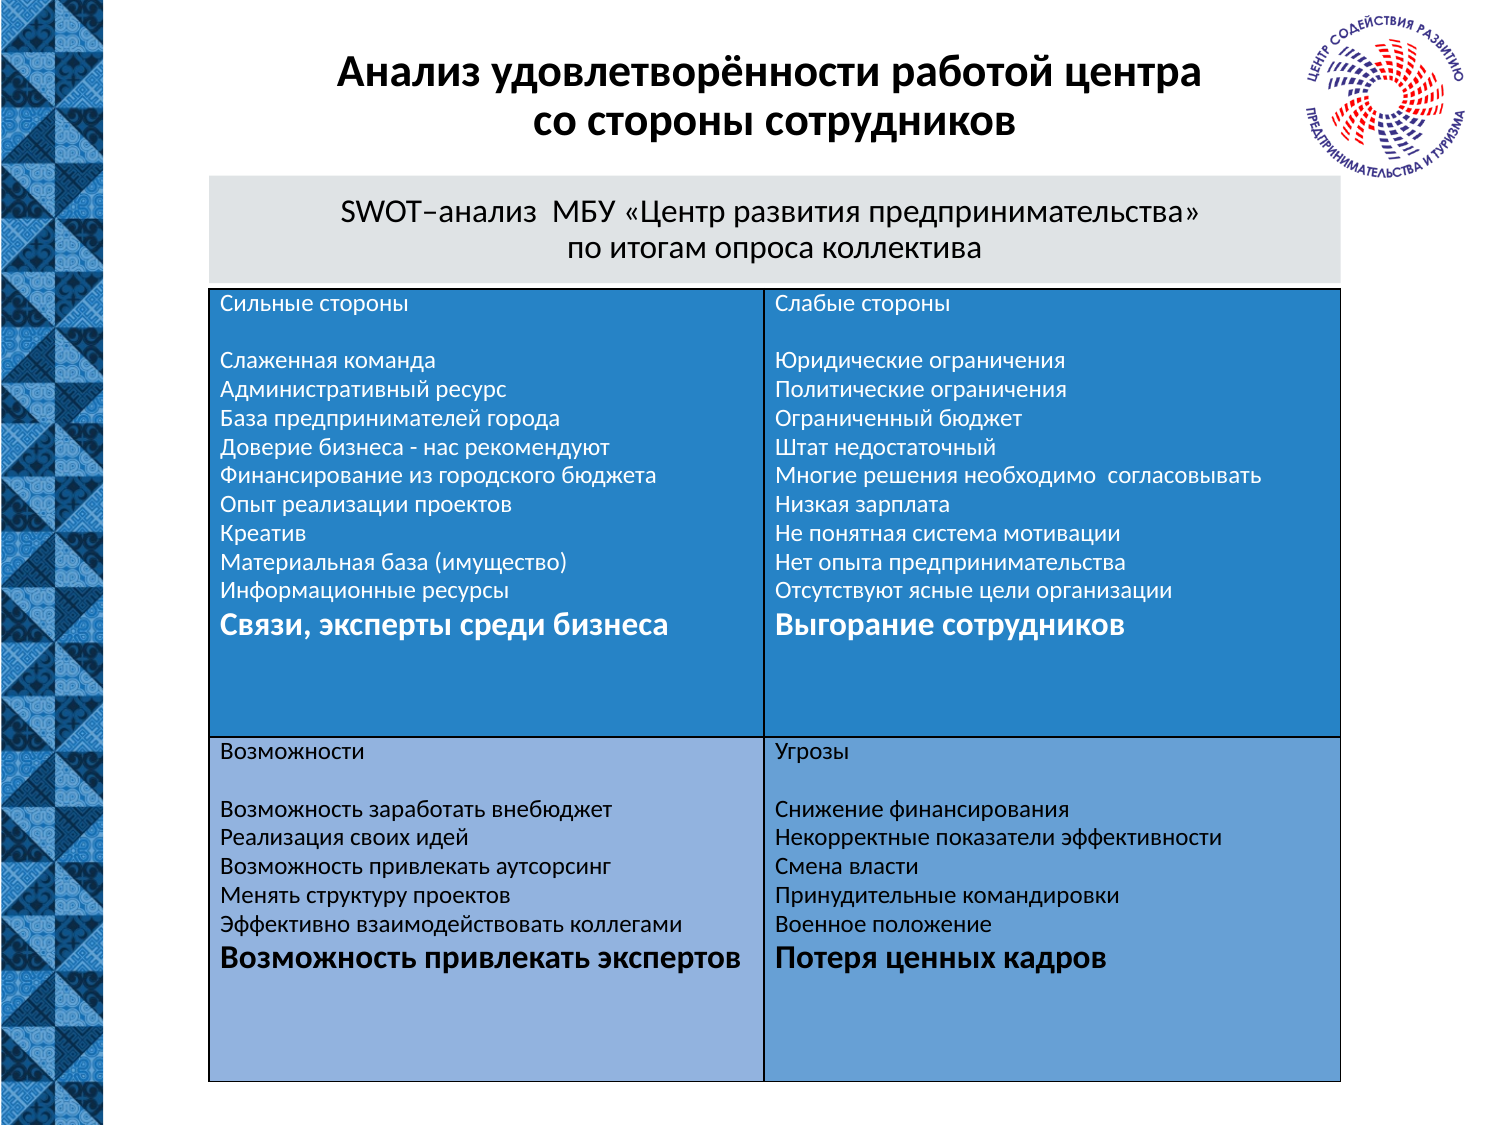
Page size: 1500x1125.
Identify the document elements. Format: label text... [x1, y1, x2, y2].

picture [1305, 14, 1465, 178]
text_box SWOT–анализ МБУ «Центр развития предпринимательства» по итогам опроса коллектива [209, 175, 1341, 284]
table_cell Угрозы Снижение финансирования Некорректные показатели эффективности Смена власти Принудительные командировки Военное положение Потеря ценных кадров [765, 738, 1340, 1081]
picture [1, 0, 104, 1125]
table_header Сильные стороны Слаженная команда Административный ресурс База предпринимателей города Доверие бизнеса - нас рекомендуют Финансирование из городского бюджета Опыт реализации проектов Креатив Материальная база (имущество) Информационные ресурсы Связи, эксперты среди бизнеса [210, 290, 763, 736]
table_cell Возможности Возможность заработать внебюджет Реализация своих идей Возможность привлекать аутсорсинг Менять структуру проектов Эффективно взаимодействовать коллегами Возможность привлекать экспертов [210, 738, 763, 1081]
table_header Слабые стороны Юридические ограничения Политические ограничения Ограниченный бюджет Штат недостаточный Многие решения необходимо согласовывать Низкая зарплата Не понятная система мотивации Нет опыта предпринимательства Отсутствуют ясные цели организации Выгорание сотрудников [765, 290, 1340, 736]
text_box Анализ удовлетворённости работой центра со стороны сотрудников [209, 48, 1305, 144]
